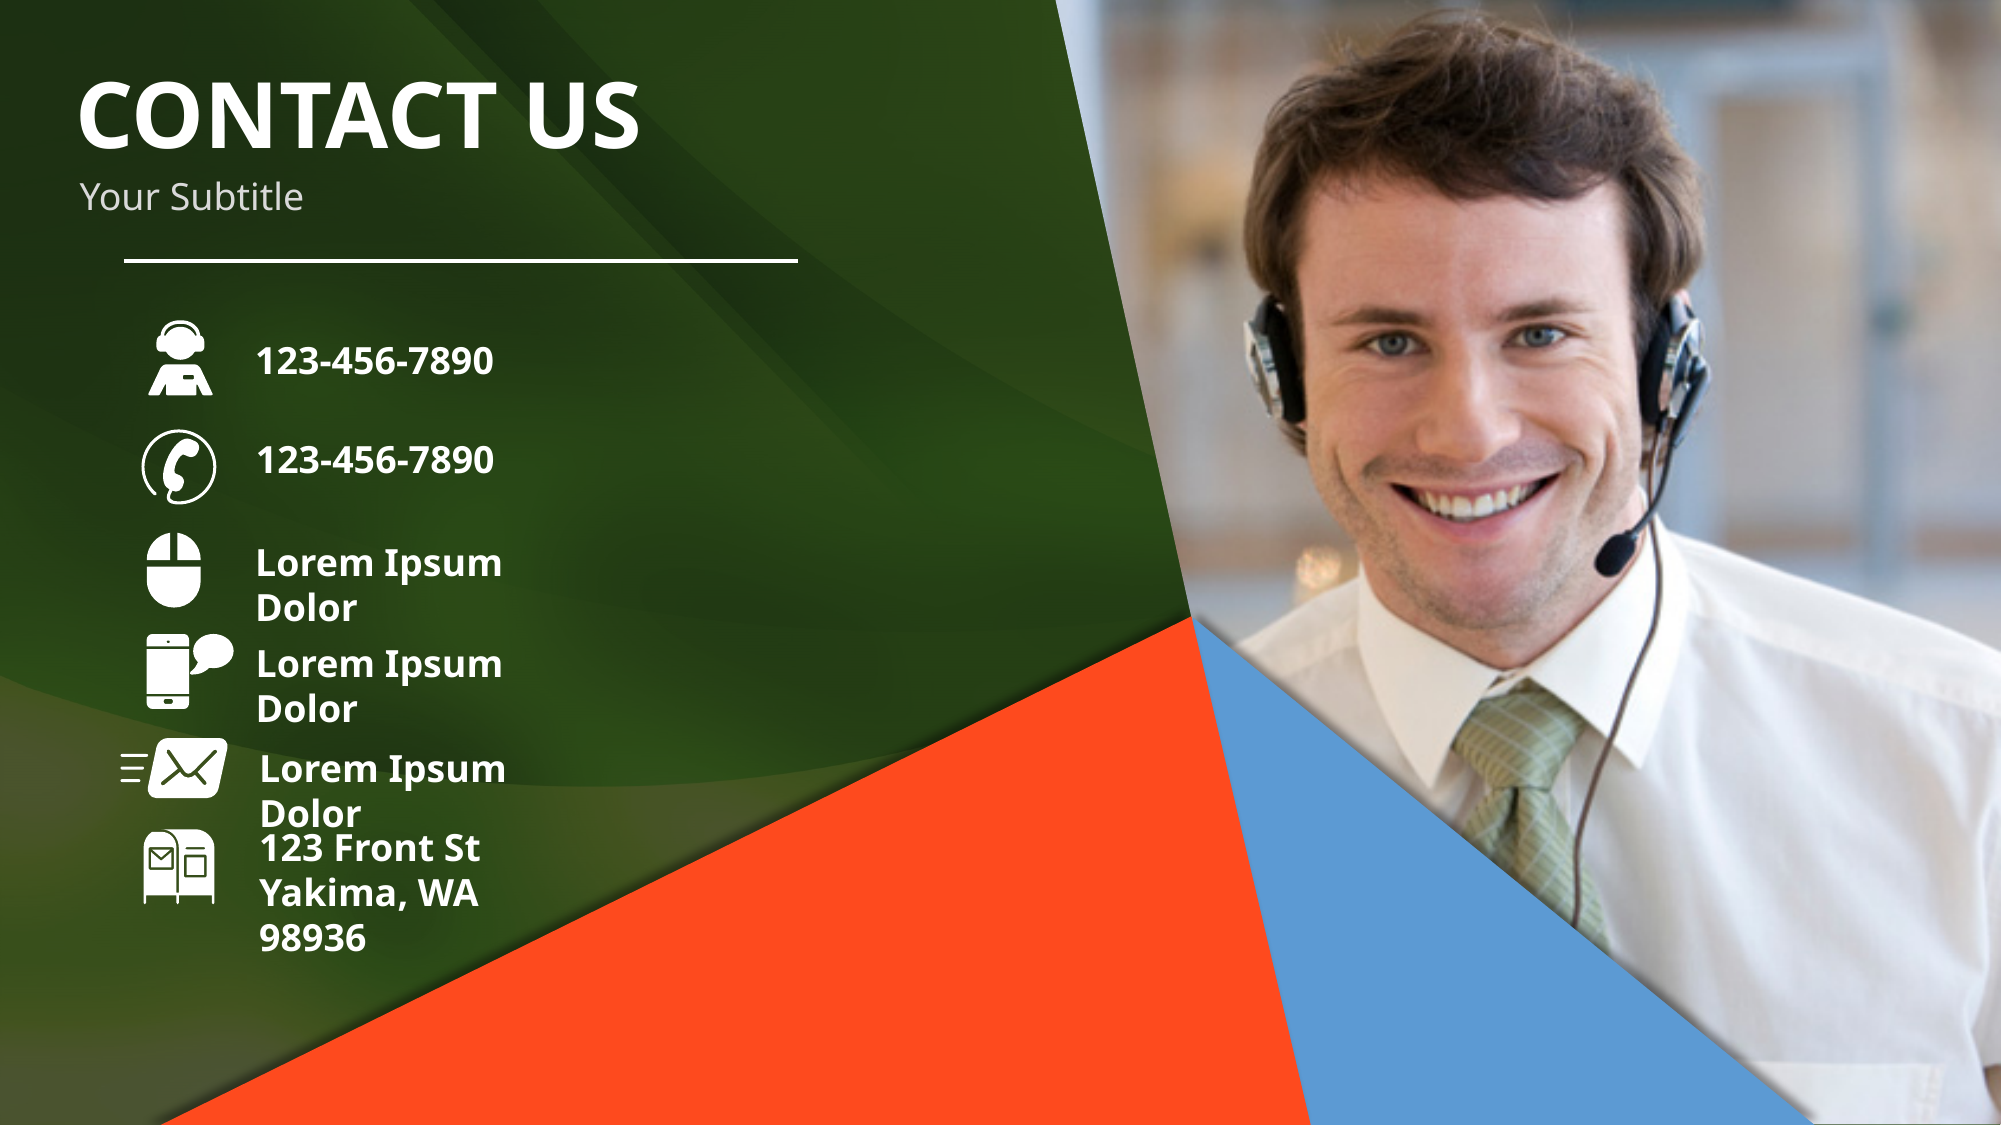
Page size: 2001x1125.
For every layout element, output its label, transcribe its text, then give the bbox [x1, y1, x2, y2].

text_box Lorem Ipsum Dolor [240, 531, 586, 632]
text_box 123 Front St Yakima, WA 98936 [244, 816, 590, 967]
text_box [1195, 617, 1817, 1125]
text_box [1054, 0, 2000, 1125]
text_box [146, 532, 171, 561]
text_box [141, 429, 217, 505]
text_box [177, 532, 201, 561]
text_box 123-456-7890 [241, 428, 541, 489]
text_box Lorem Ipsum Dolor [240, 632, 586, 738]
text_box [158, 614, 1312, 1125]
text_box Lorem Ipsum Dolor [244, 737, 590, 816]
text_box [120, 737, 228, 798]
text_box [146, 566, 201, 608]
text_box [148, 320, 213, 396]
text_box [60, 49, 1020, 227]
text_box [146, 633, 234, 709]
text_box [143, 829, 215, 905]
text_box 123-456-7890 [240, 329, 541, 390]
